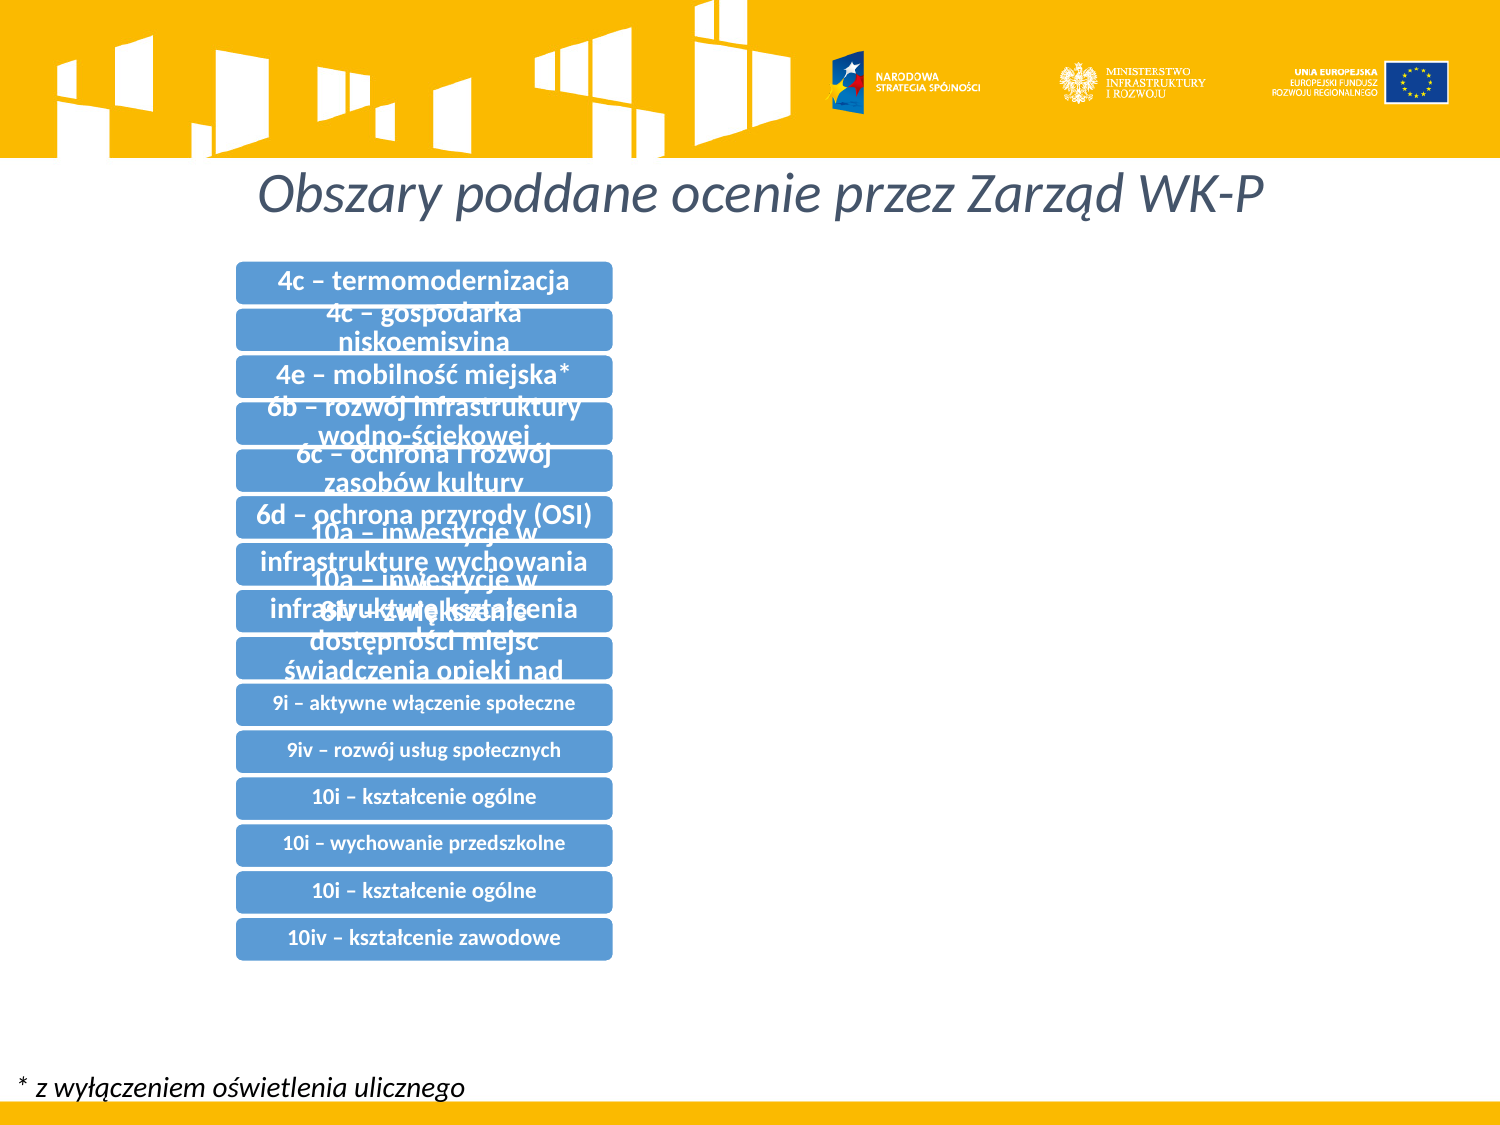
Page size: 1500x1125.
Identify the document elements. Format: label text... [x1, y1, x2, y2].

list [234, 260, 1288, 962]
picture [0, 0, 1500, 1125]
title Obszary poddane ocenie przez Zarząd WK-P [56, 164, 1467, 239]
text_box * z wyłączeniem oświetlenia ulicznego [0, 1068, 1378, 1104]
